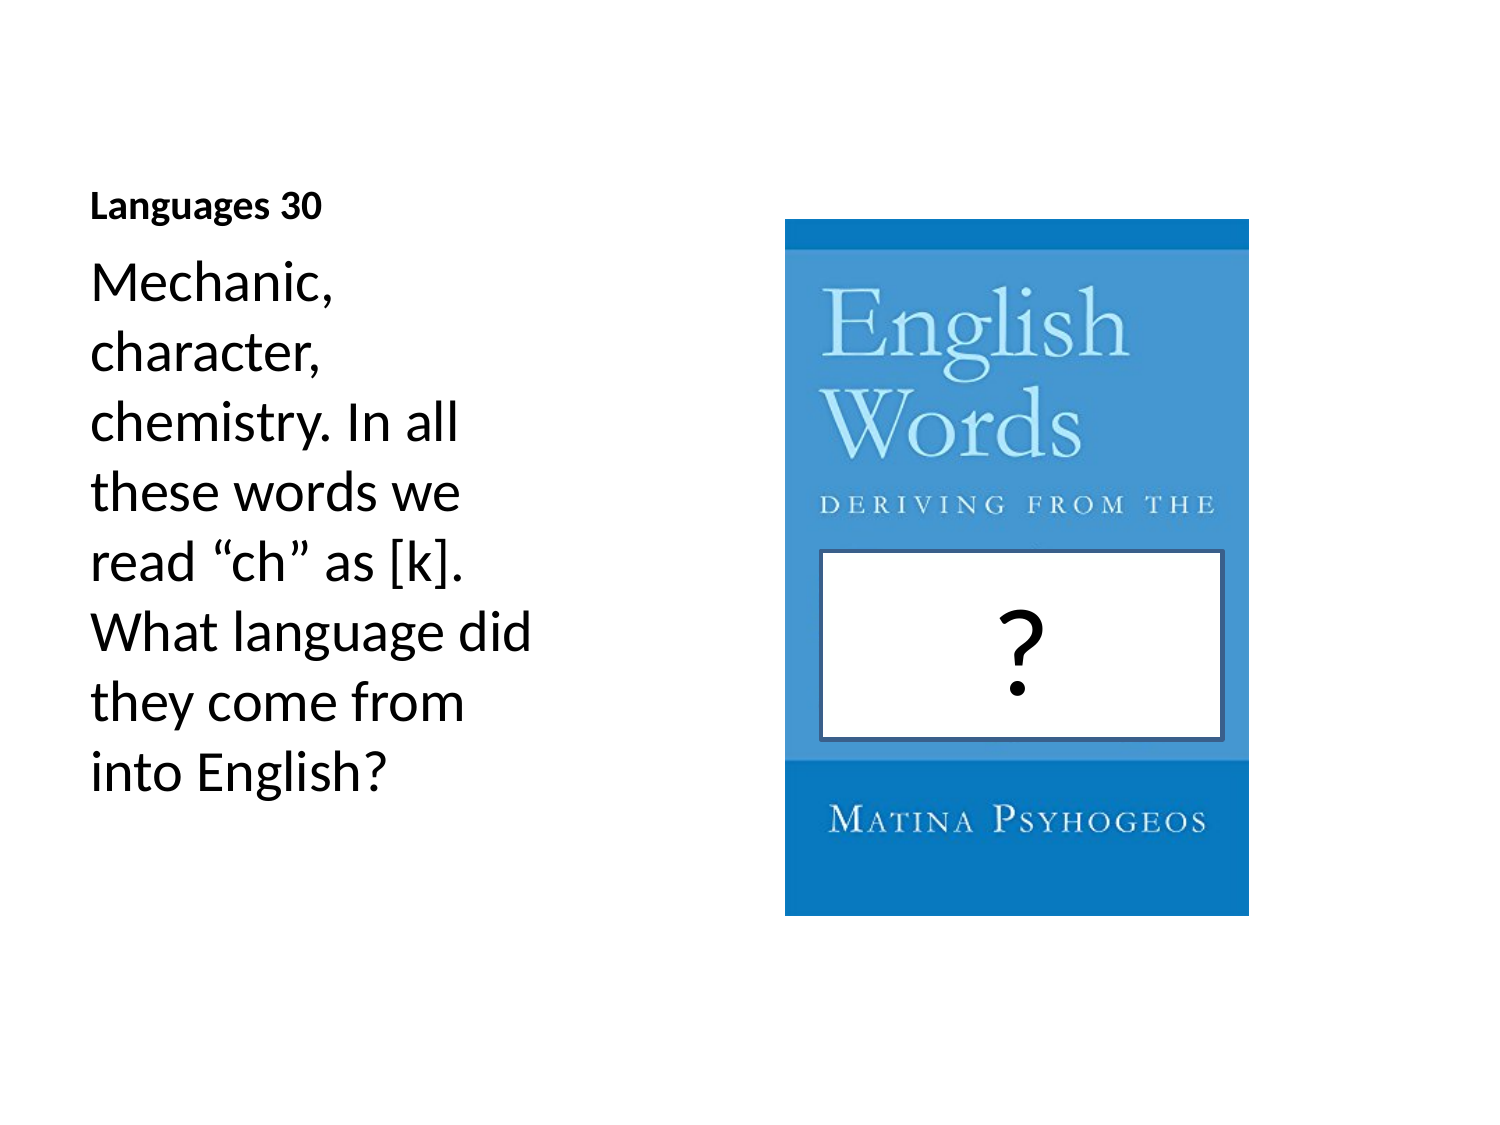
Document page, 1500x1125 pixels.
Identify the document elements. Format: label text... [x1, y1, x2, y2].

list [785, 219, 1249, 916]
title Languages 30 [75, 44, 569, 235]
list Mechanic, character, chemistry. In all these words we read “ch” as [k]. What language did they come from into English? [75, 235, 569, 1005]
